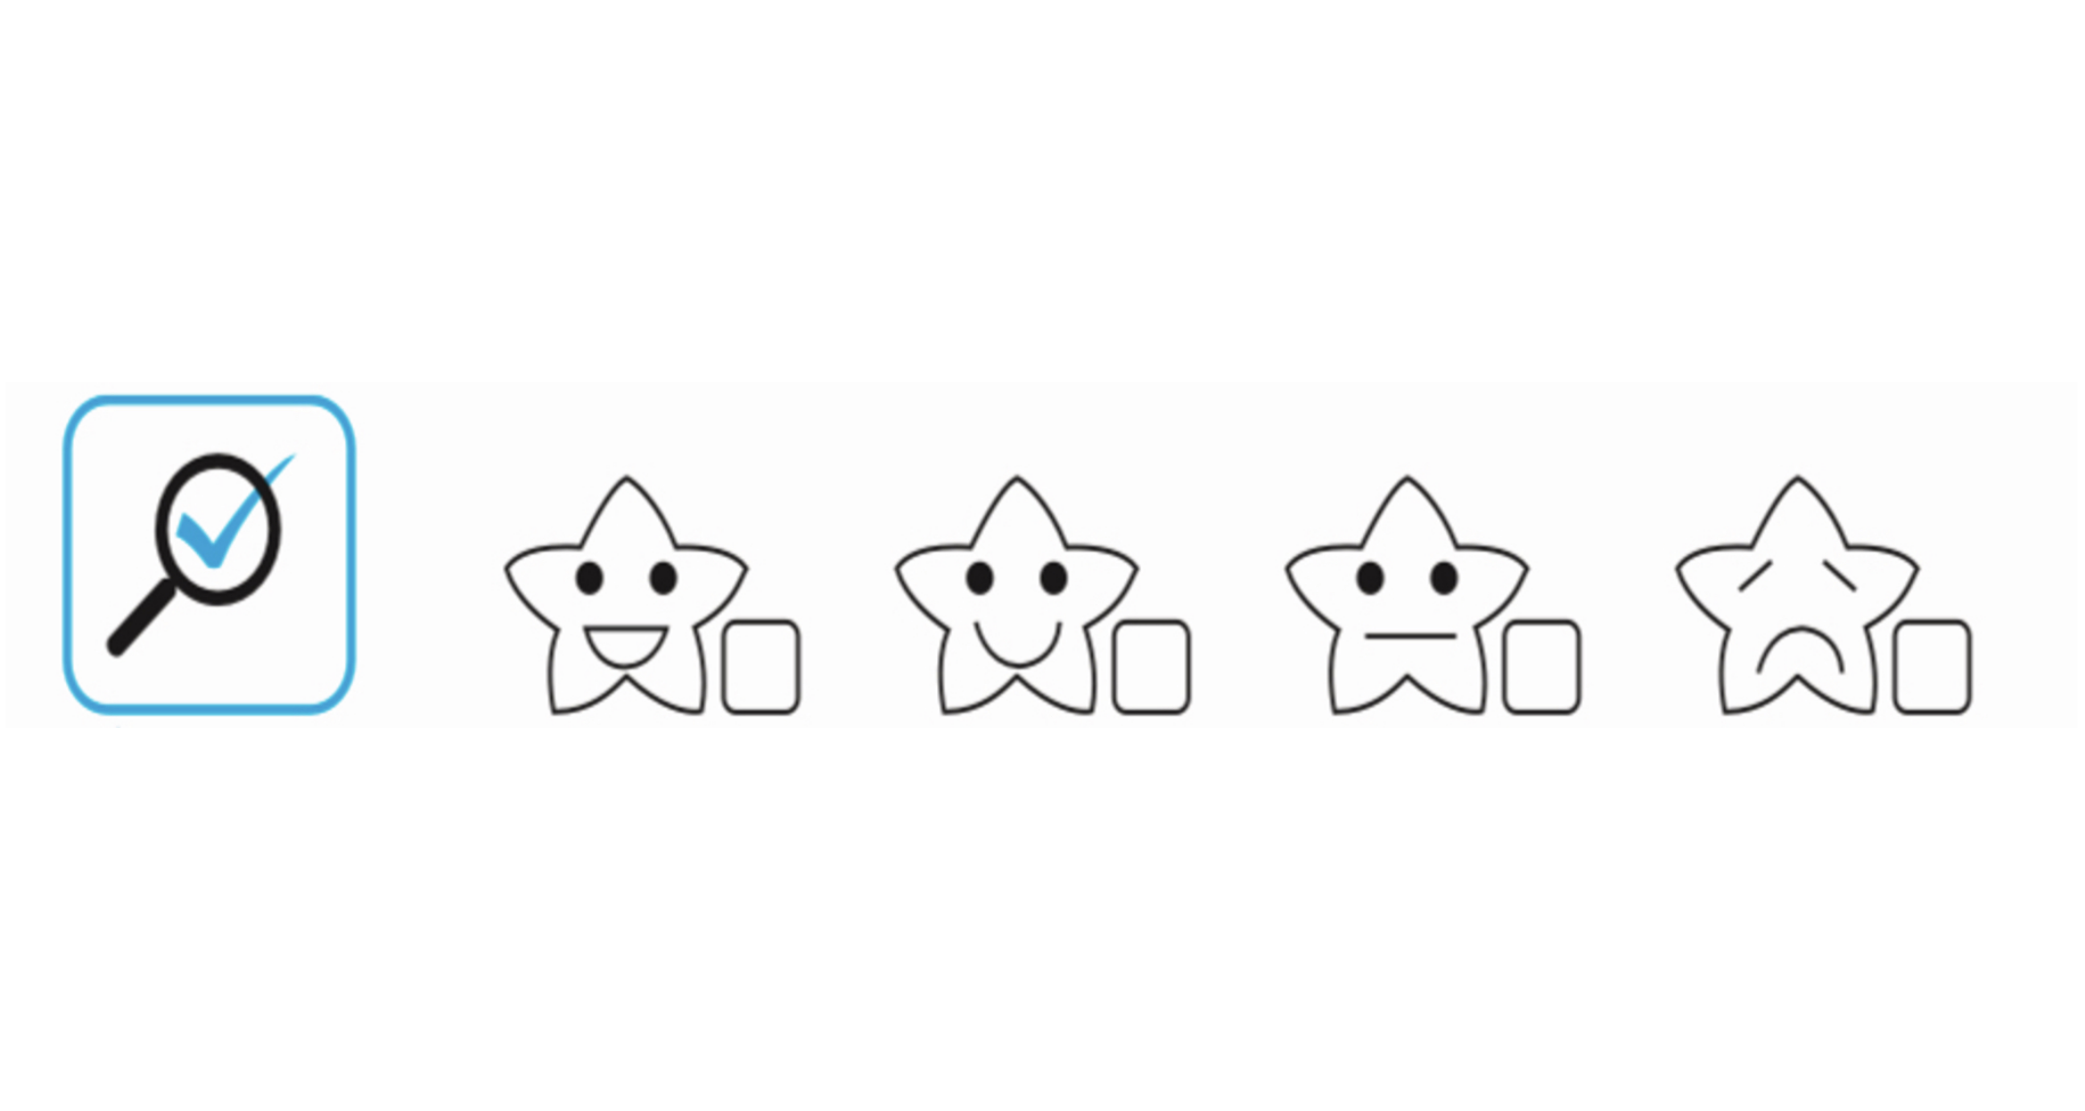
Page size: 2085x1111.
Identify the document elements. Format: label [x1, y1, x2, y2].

list [0, 382, 2085, 728]
